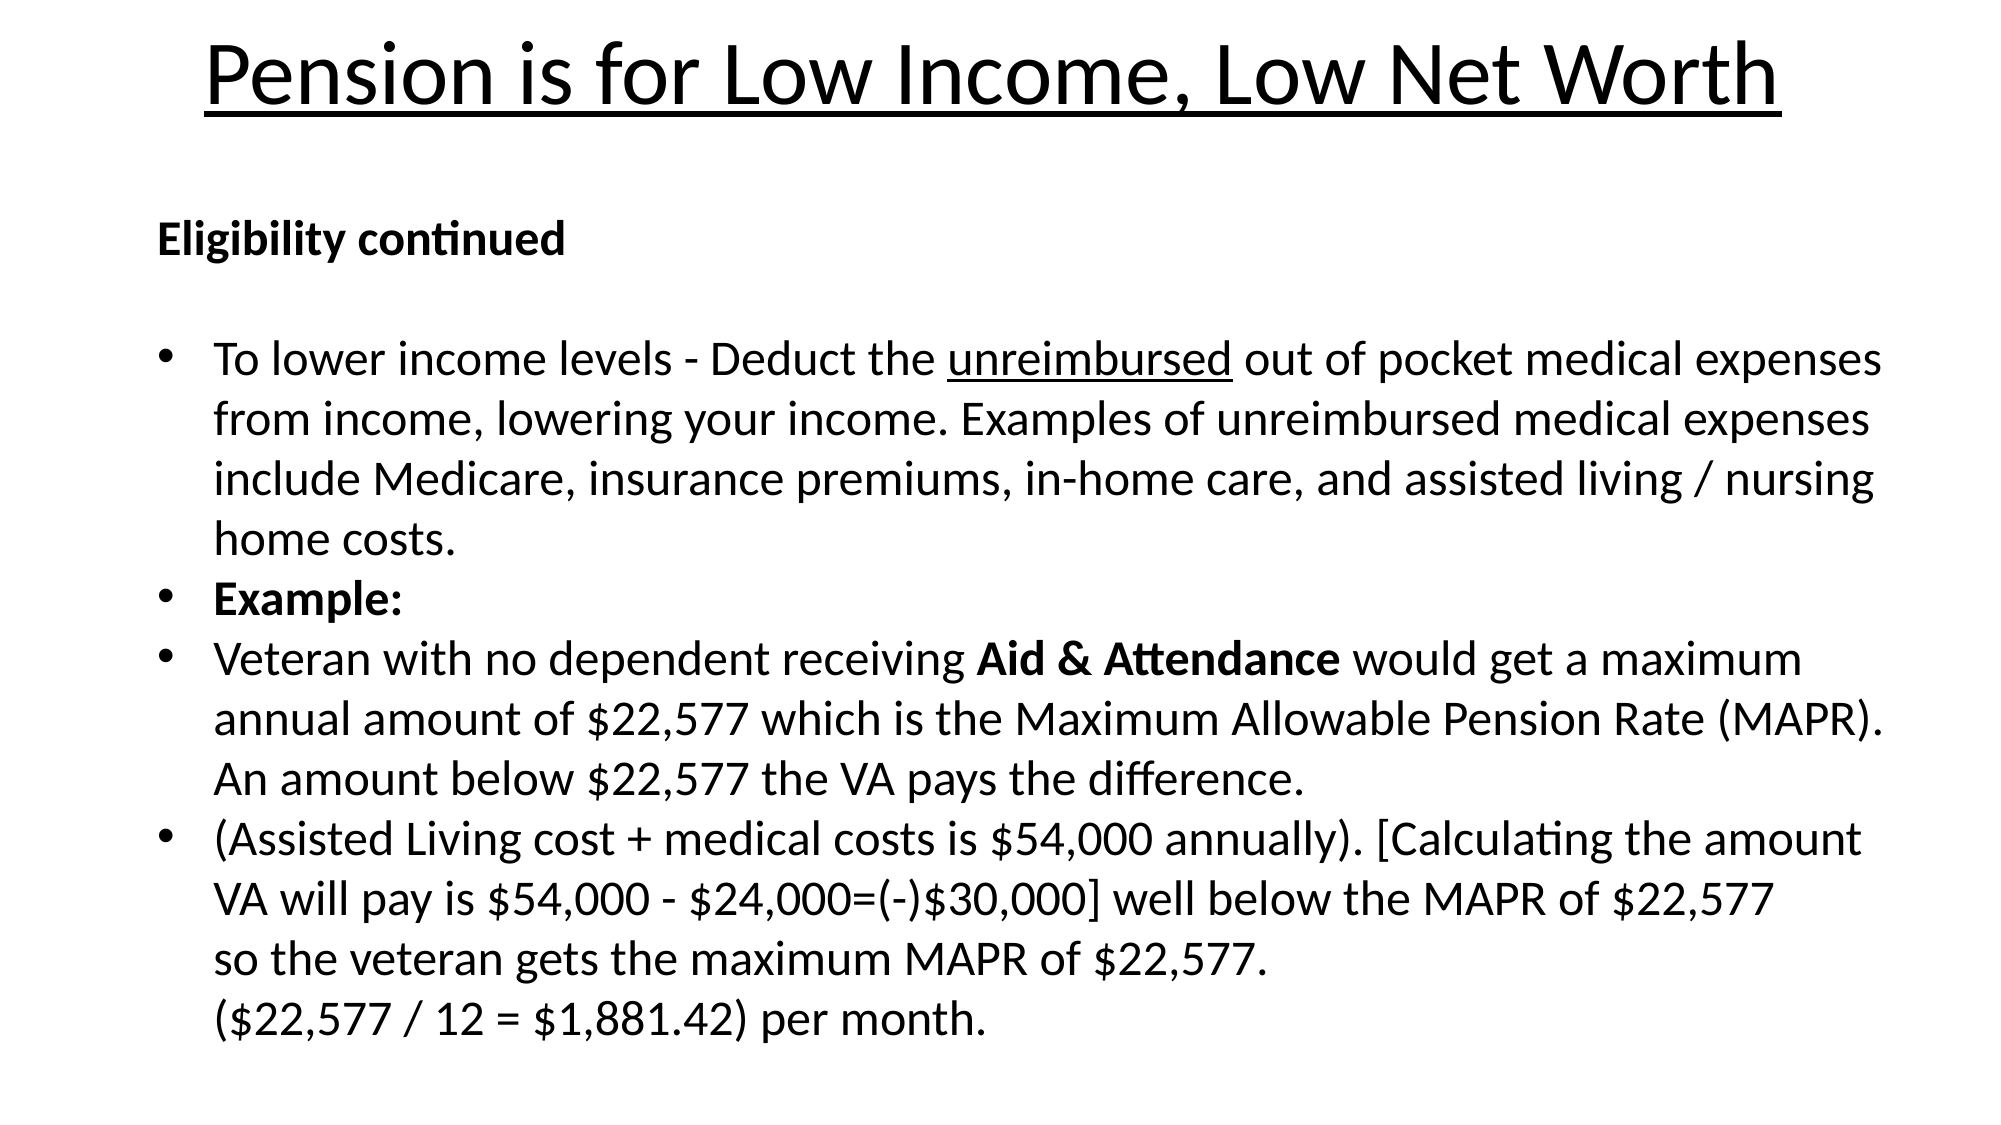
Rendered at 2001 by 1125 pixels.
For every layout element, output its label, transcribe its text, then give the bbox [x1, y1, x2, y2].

text_box Eligibility continued To lower income levels - Deduct the unreimbursed out of pocket medical expenses from income, lowering your income. Examples of unreimbursed medical expenses include Medicare, insurance premiums, in-home care, and assisted living / nursing home costs. Example: Veteran with no dependent receiving Aid & Attendance would get a maximum annual amount of $22,577 which is the Maximum Allowable Pension Rate (MAPR). An amount below $22,577 the VA pays the difference. (Assisted Living cost + medical costs is $54,000 annually). [Calculating the amount VA will pay is $54,000 - $24,000=(-)$30,000] well below the MAPR of $22,577 so the veteran gets the maximum MAPR of $22,577. ($22,577 / 12 = $1,881.42) per month. [67, 198, 1933, 1114]
text_box Pension is for Low Income, Low Net Worth [189, 5, 1811, 131]
